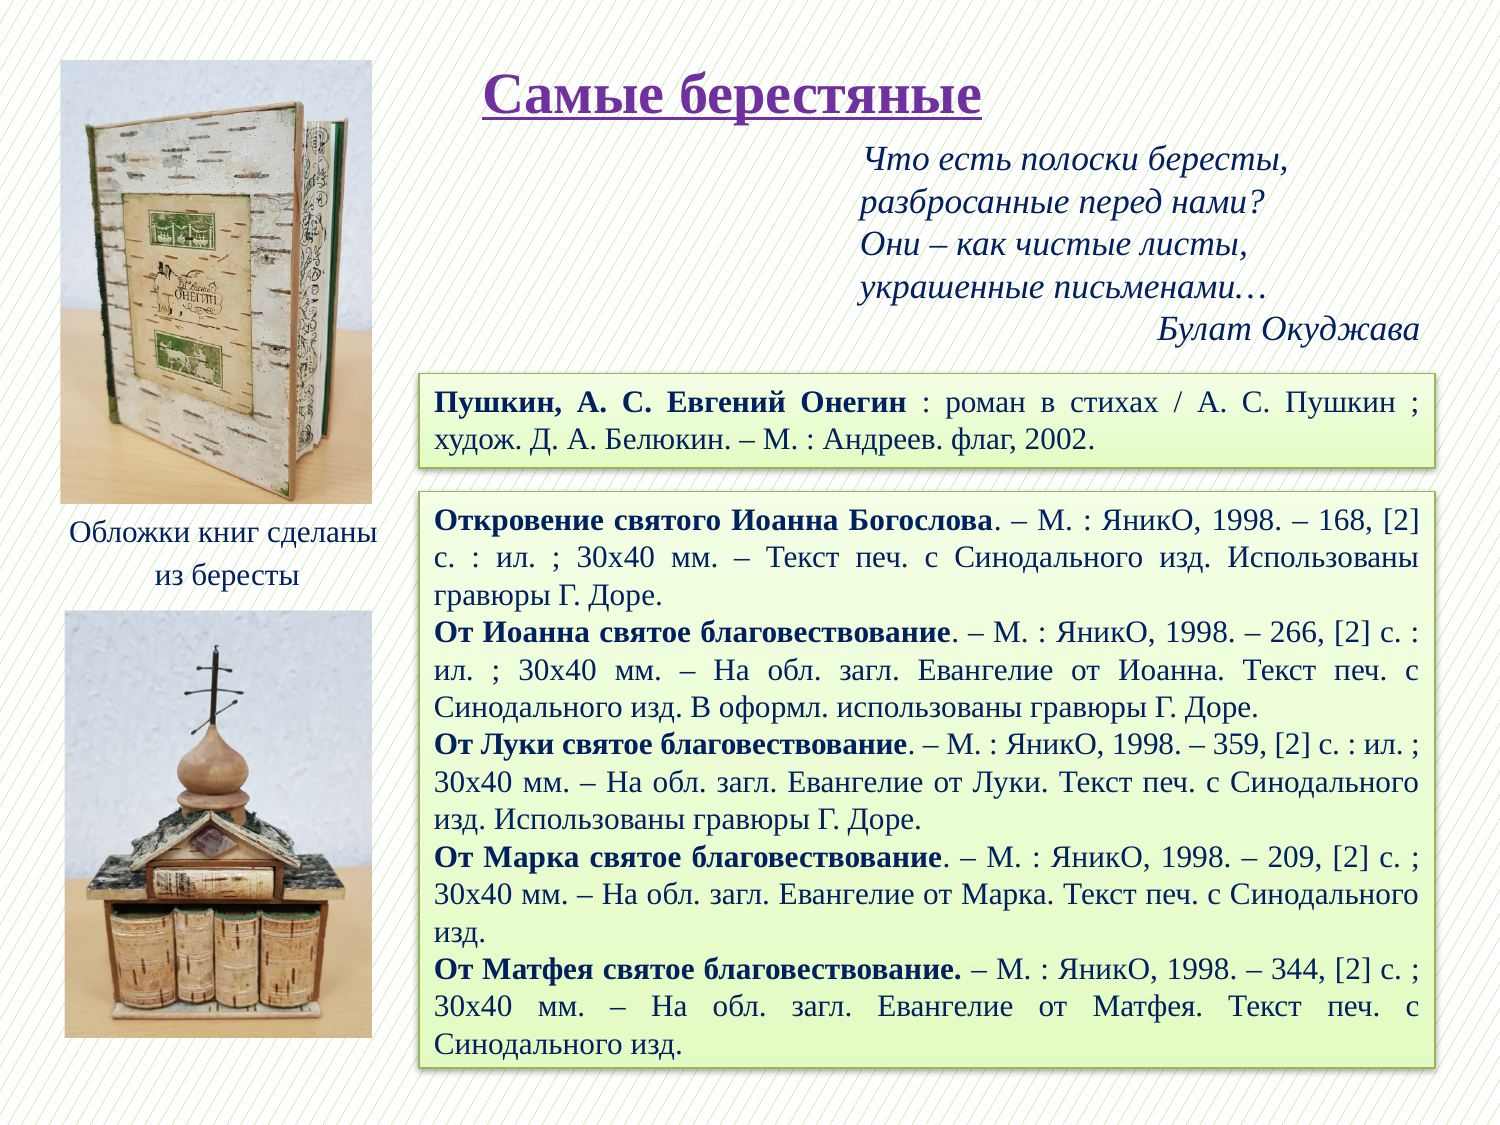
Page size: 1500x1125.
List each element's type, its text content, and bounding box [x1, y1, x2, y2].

picture [60, 60, 373, 504]
title Самые берестяные [206, 19, 1258, 161]
text_box Обложки книг сделаны из бересты [23, 503, 431, 600]
text_box Что есть полоски бересты, разбросанные перед нами? Они – как чистые листы, украшенные письменами… Булат Окуджава [809, 125, 1436, 356]
text_box Откровение святого Иоанна Богослова. – М. : ЯникО, 1998. – 168, [2] с. : ил. ; 30х40 мм. – Текст печ. с Синодального изд. Использованы гравюры Г. Доре. От Иоанна святое благовествование. – М. : ЯникО, 1998. – 266, [2] с. : ил. ; 30х40 мм. – На обл. загл. Евангелие от Иоанна. Текст печ. с Синодального изд. В оформл. использованы гравюры Г. Доре. От Луки святое благовествование. – М. : ЯникО, 1998. – 359, [2] с. : ил. ; 30х40 мм. – На обл. загл. Евангелие от Луки. Текст печ. с Синодального изд. Использованы гравюры Г. Доре. От Марка святое благовествование. – М. : ЯникО, 1998. – 209, [2] с. ; 30х40 мм. – На обл. загл. Евангелие от Марка. Текст печ. с Синодального изд. От Матфея святое благовествование. – М. : ЯникО, 1998. – 344, [2] с. ; 30х40 мм. – На обл. загл. Евангелие от Матфея. Текст печ. с Синодального изд. [418, 491, 1436, 1069]
subtitle Пушкин, А. С. Евгений Онегин : роман в стихах / А. С. Пушкин ; худож. Д. А. Белюкин. – М. : Андреев. флаг, 2002. [418, 373, 1436, 469]
picture [4, 611, 432, 1038]
